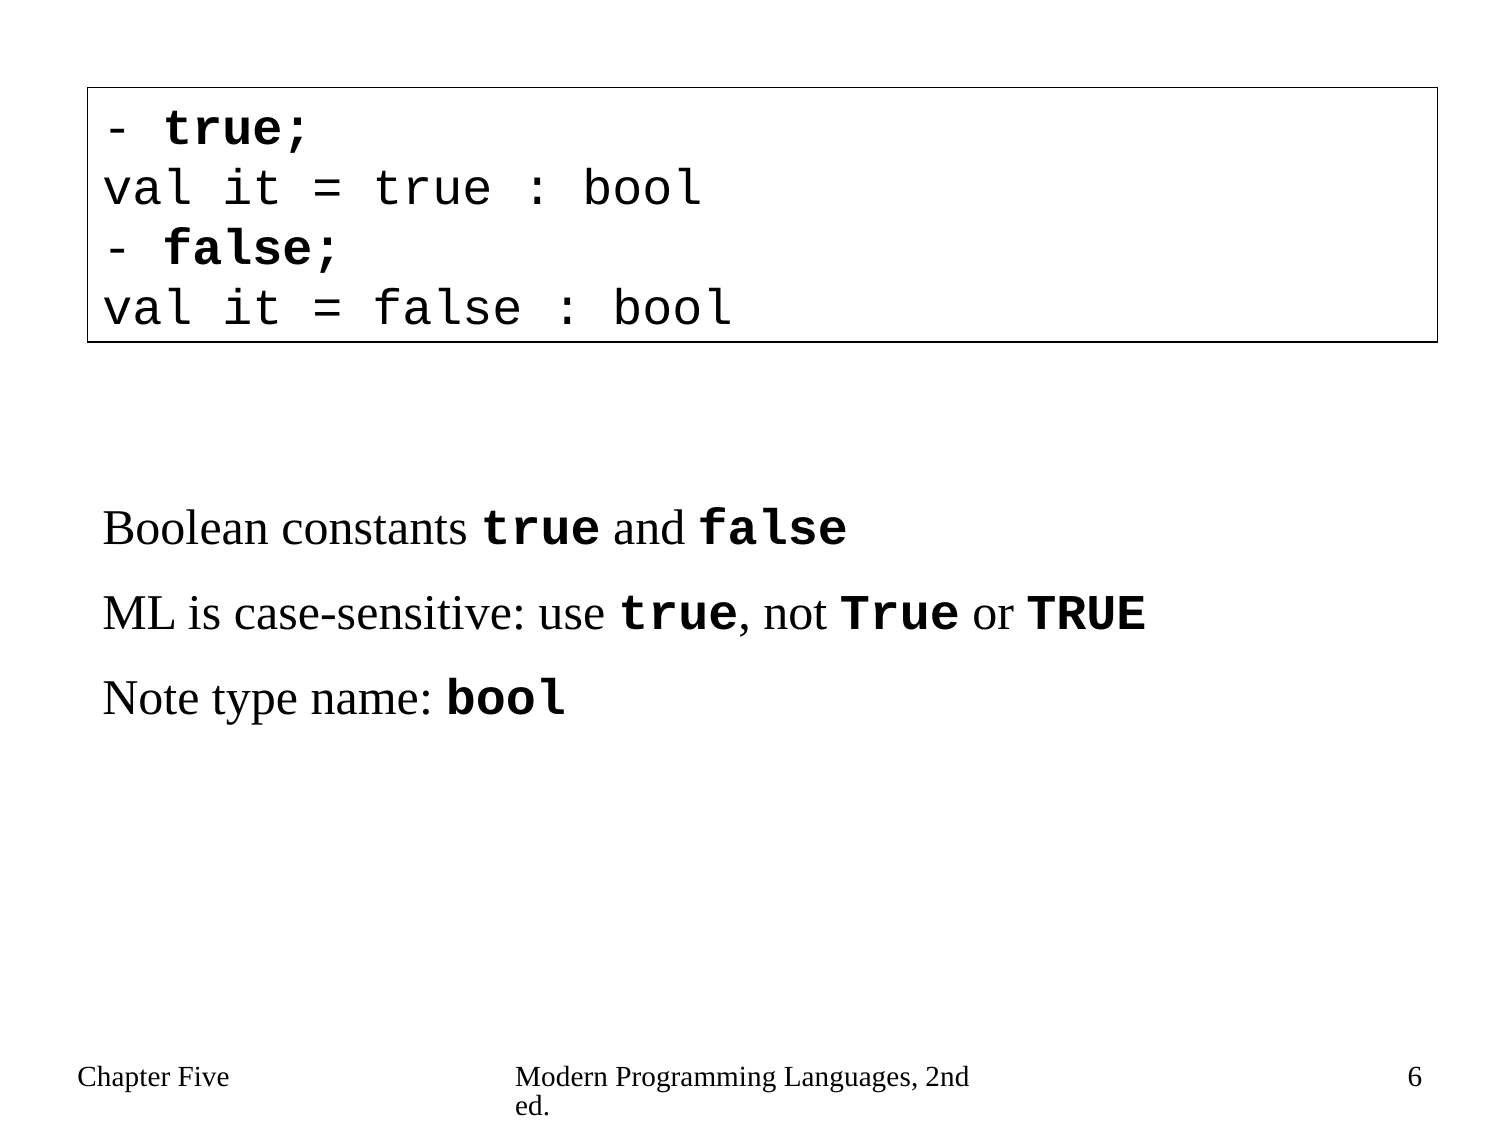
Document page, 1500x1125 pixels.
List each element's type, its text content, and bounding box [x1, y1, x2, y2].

slide_number Chapter Five [62, 1036, 401, 1113]
text_box Boolean constants true and false ML is case-sensitive: use true, not True or TRUE Note type name: bool [87, 487, 1413, 733]
slide_number 6 [1124, 1036, 1438, 1113]
footer Modern Programming Languages, 2nd ed. [499, 1036, 1001, 1113]
text_box - true; val it = true : bool - false; val it = false : bool [87, 87, 1438, 343]
